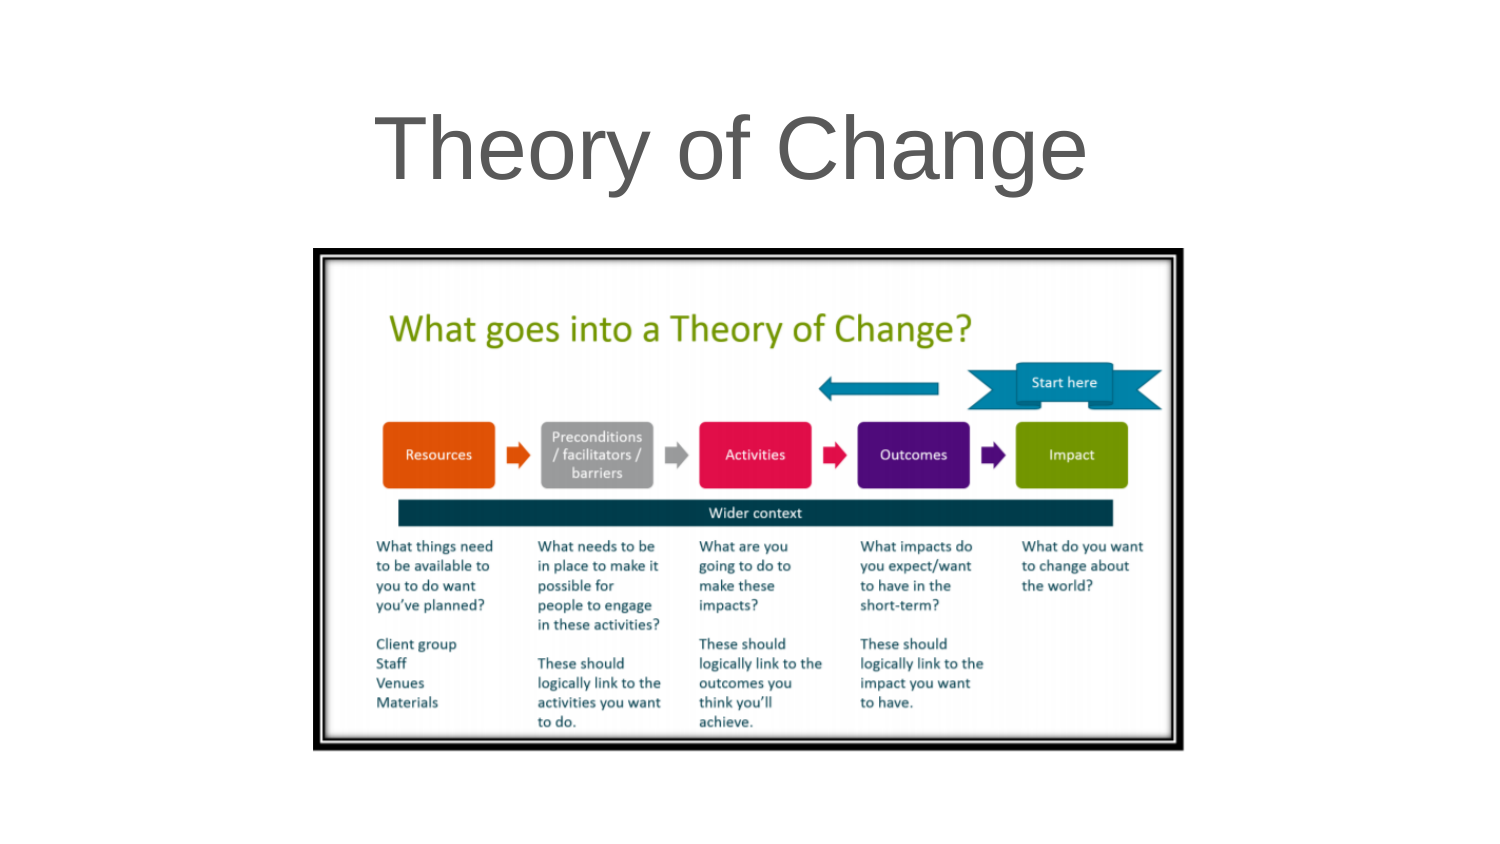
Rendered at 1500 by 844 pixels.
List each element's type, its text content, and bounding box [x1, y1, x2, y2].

title Theory of Change [358, 74, 1500, 169]
picture [313, 248, 1187, 753]
